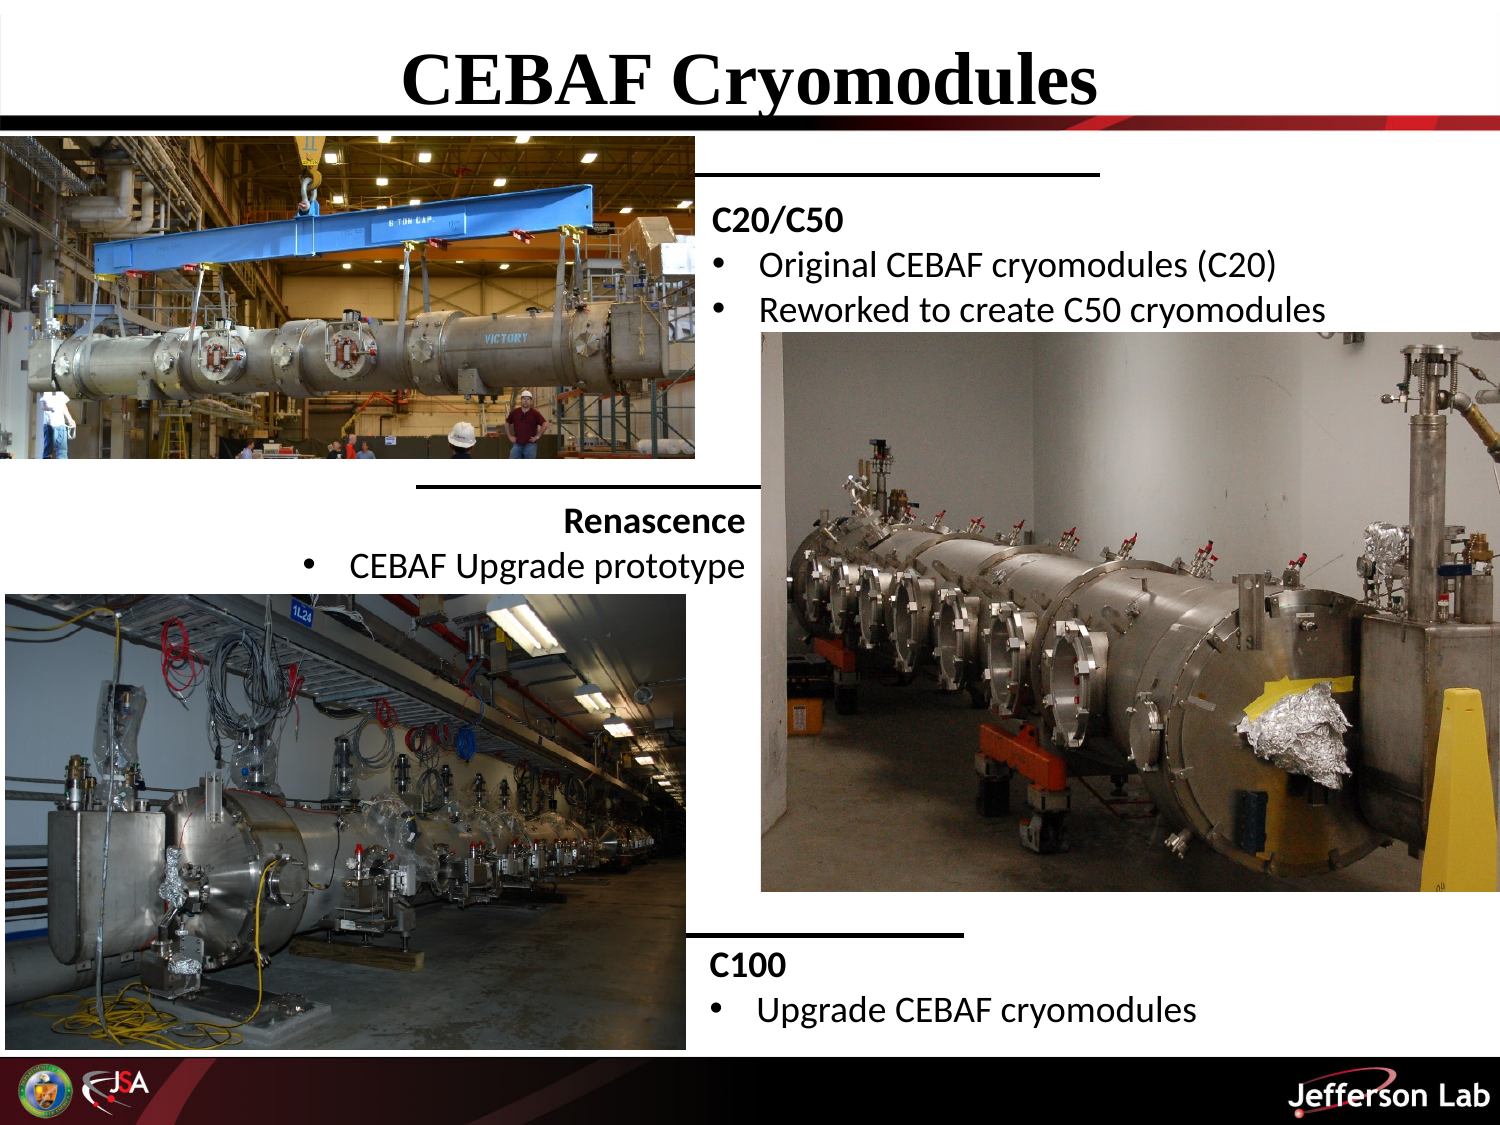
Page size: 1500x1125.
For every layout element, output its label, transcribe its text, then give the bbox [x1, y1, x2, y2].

text_box C20/C50 Original CEBAF cryomodules (C20) Reworked to create C50 cryomodules [700, 187, 1373, 338]
title CEBAF Cryomodules [112, 0, 1388, 150]
picture [0, 0, 1500, 1125]
text_box Renascence CEBAF Upgrade prototype [85, 488, 755, 593]
text_box C100 Upgrade CEBAF cryomodules [694, 932, 1370, 1037]
